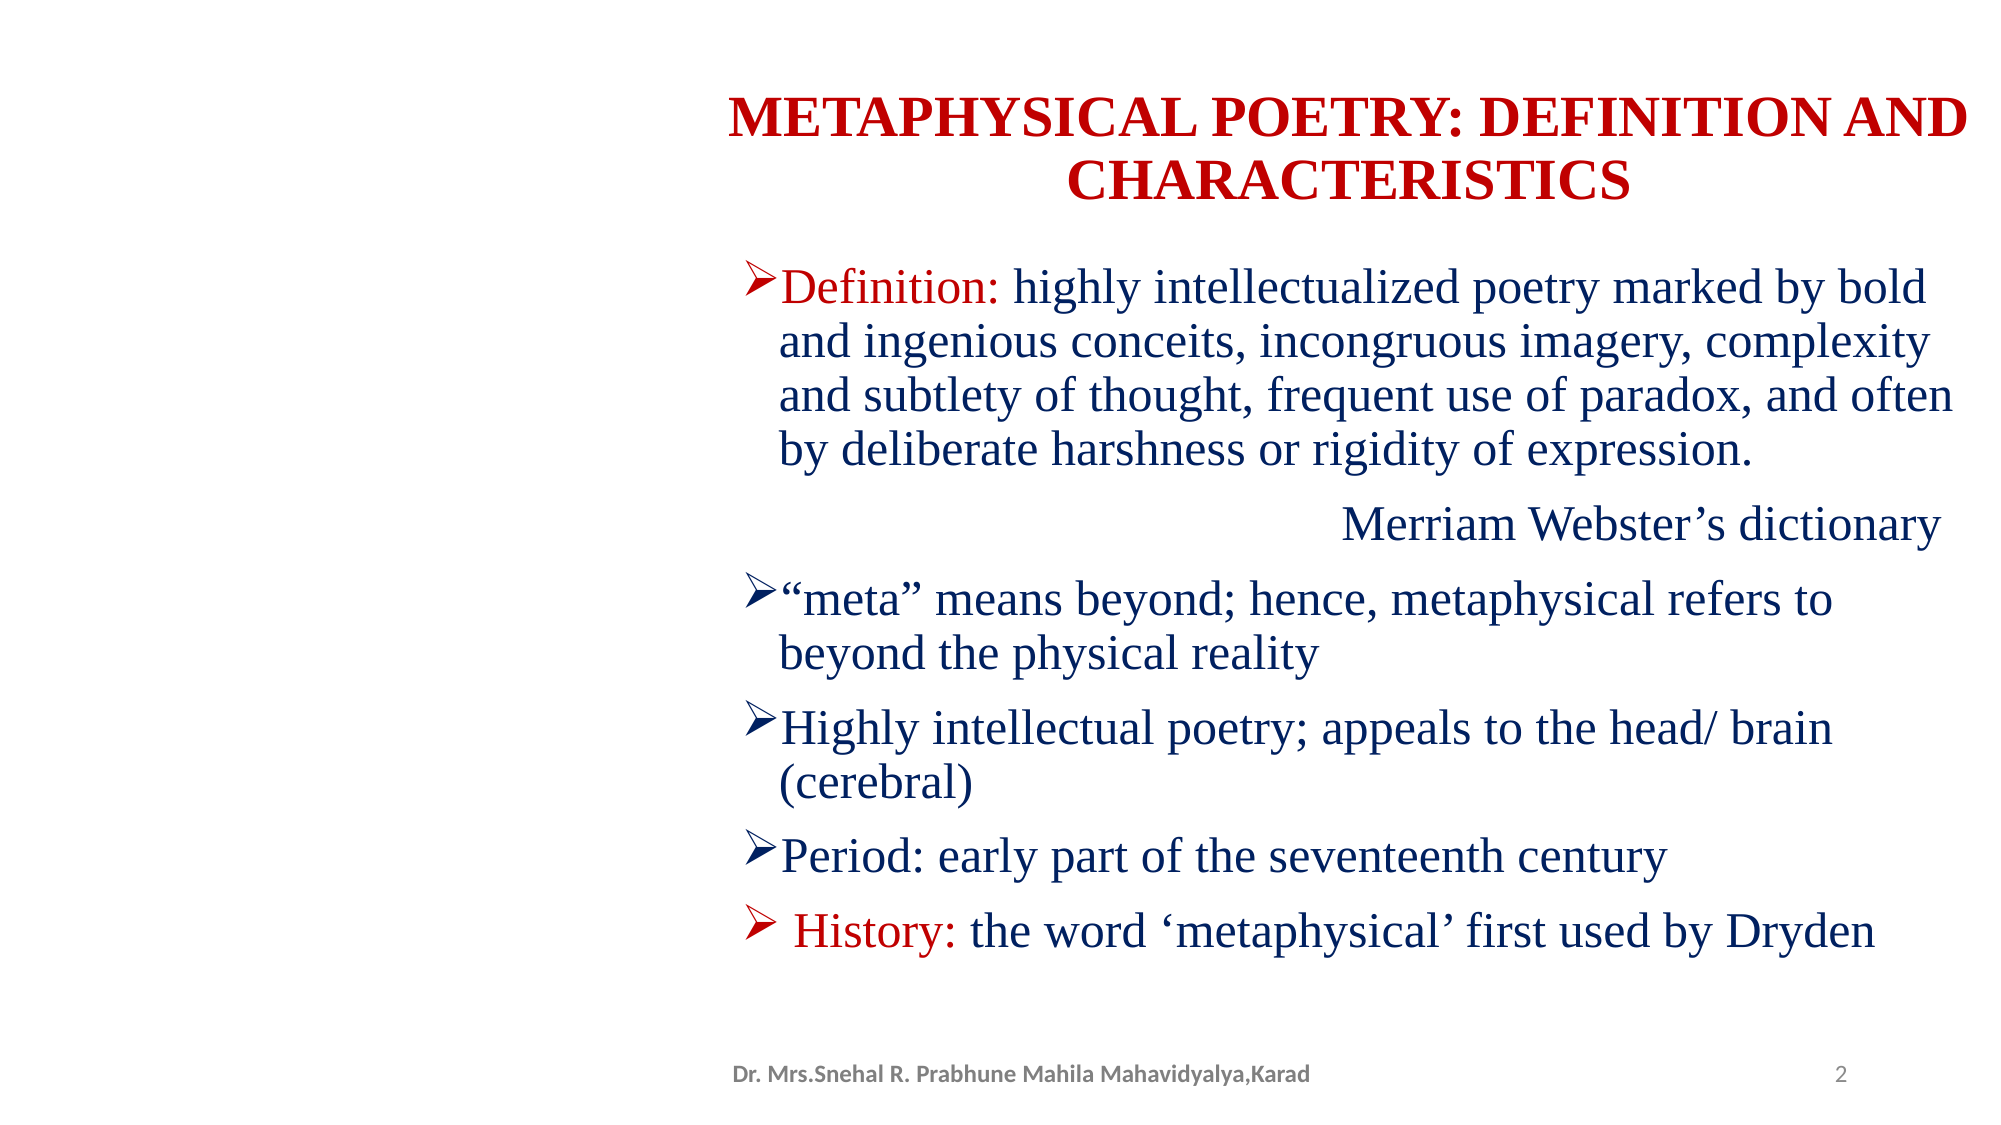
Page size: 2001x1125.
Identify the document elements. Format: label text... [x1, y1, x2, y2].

slide_number 2 [1412, 1042, 1863, 1103]
list Definition: highly intellectualized poetry marked by bold and ingenious conceits, incongruous imagery, complexity and subtlety of thought, frequent use of paradox, and often by deliberate harshness or rigidity of expression. Merriam Webster’s dictionary “meta” means beyond; hence, metaphysical refers to beyond the physical reality Highly intellectual poetry; appeals to the head/ brain (cerebral) Period: early part of the seventeenth century History: the word ‘metaphysical’ first used by Dryden [726, 253, 2000, 1125]
footer Dr. Mrs.Snehal R. Prabhune Mahila Mahavidyalya,Karad [662, 1042, 1376, 1103]
title METAPHYSICAL POETRY: DEFINITION AND CHARACTERISTICS [698, 0, 2000, 254]
